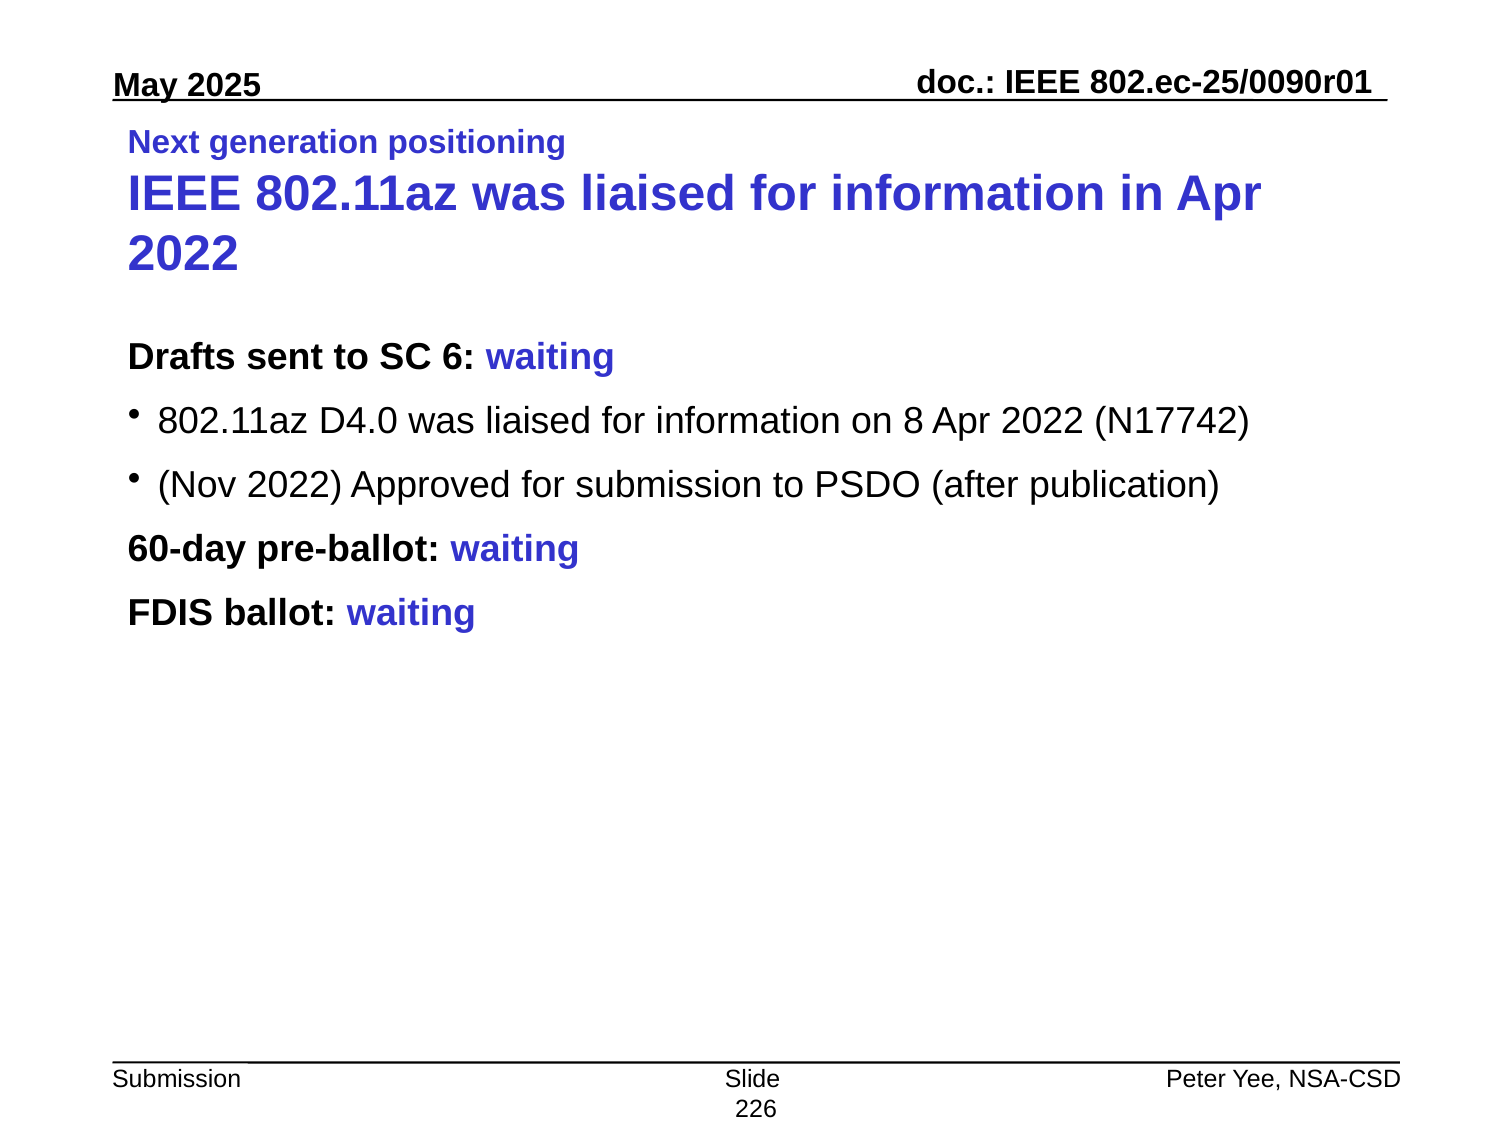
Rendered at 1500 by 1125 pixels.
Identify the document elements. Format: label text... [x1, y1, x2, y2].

footer Peter Yee, NSA-CSD [1164, 1061, 1402, 1093]
title Next generation positioning IEEE 802.11az was liaised for information in Apr 2022 [112, 112, 1388, 288]
list Drafts sent to SC 6: waiting 802.11az D4.0 was liaised for information on 8 Apr 2022 (N17742) (Nov 2022) Approved for submission to PSDO (after publication) 60-day pre-ballot: waiting FDIS ballot: waiting [112, 324, 1388, 1000]
slide_number Slide 226 [709, 1061, 803, 1093]
